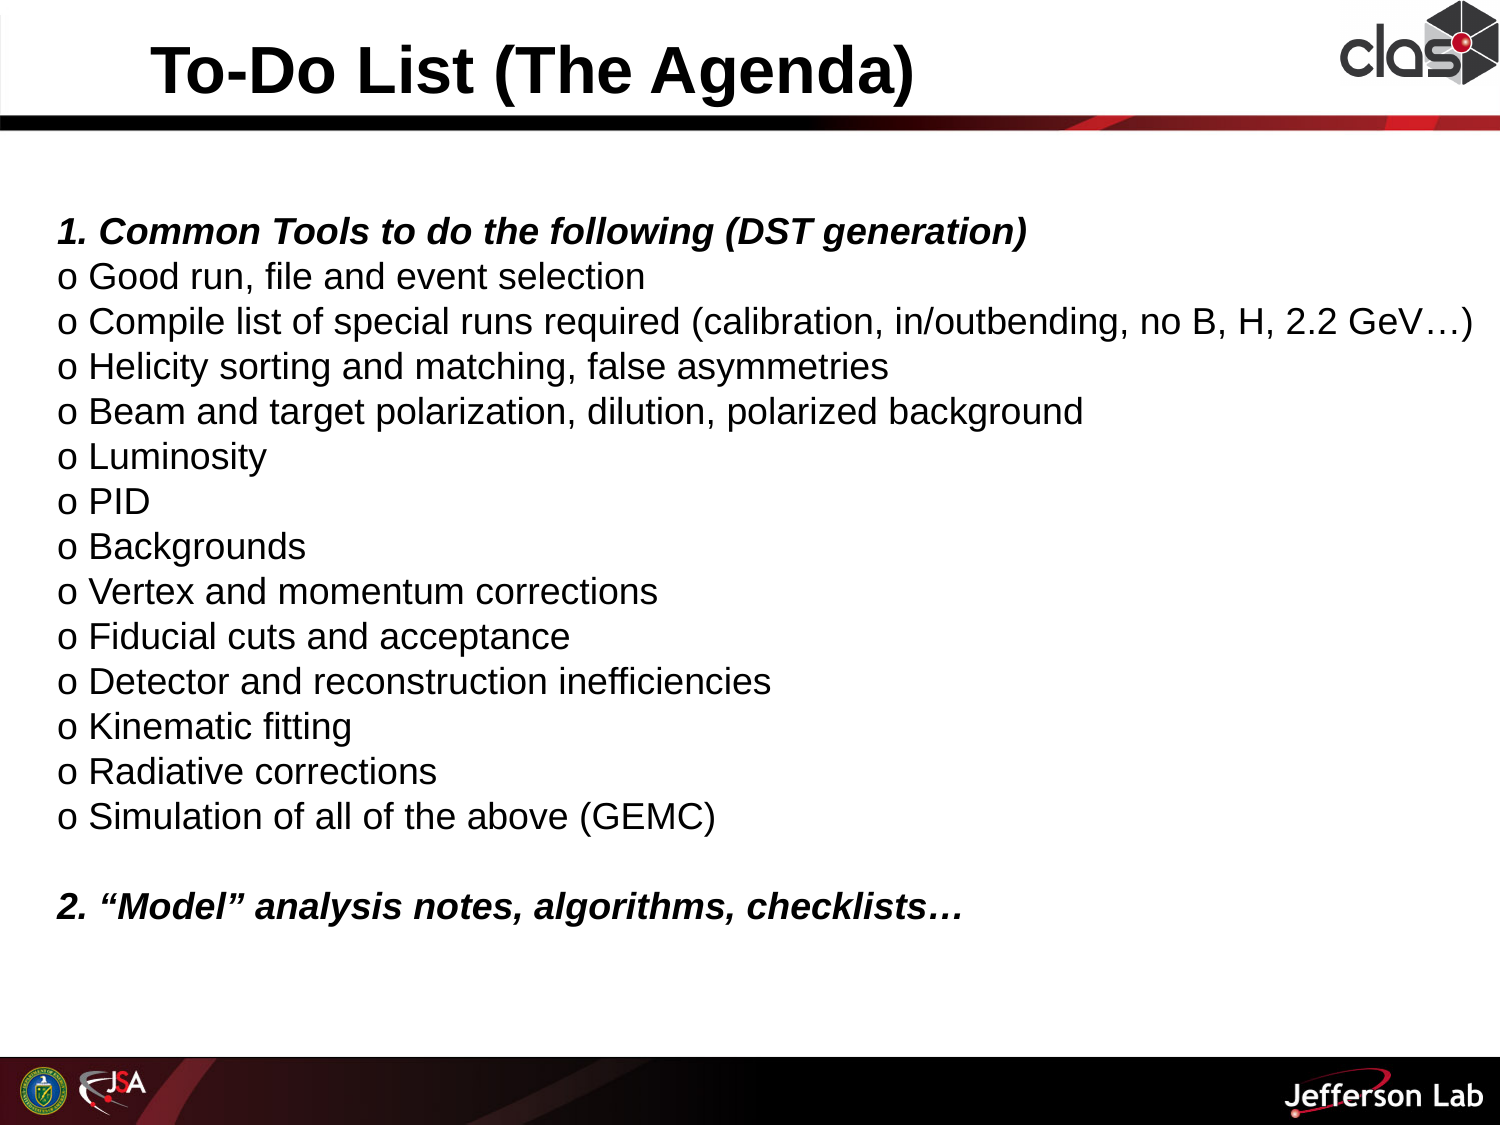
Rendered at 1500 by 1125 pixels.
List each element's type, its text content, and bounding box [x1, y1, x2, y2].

text_box To-Do List (The Agenda) [135, 19, 1278, 115]
text_box 1. Common Tools to do the following (DST generation) o Good run, file and event selection o Compile list of special runs required (calibration, in/outbending, no B, H, 2.2 GeV…) o Helicity sorting and matching, false asymmetries o Beam and target polarization, dilution, polarized background o Luminosity o PID o Backgrounds o Vertex and momentum corrections o Fiducial cuts and acceptance o Detector and reconstruction inefficiencies o Kinematic fitting o Radiative corrections o Simulation of all of the above (GEMC) 2. “Model” analysis notes, algorithms, checklists… [42, 199, 1500, 943]
picture [0, 0, 1500, 1125]
